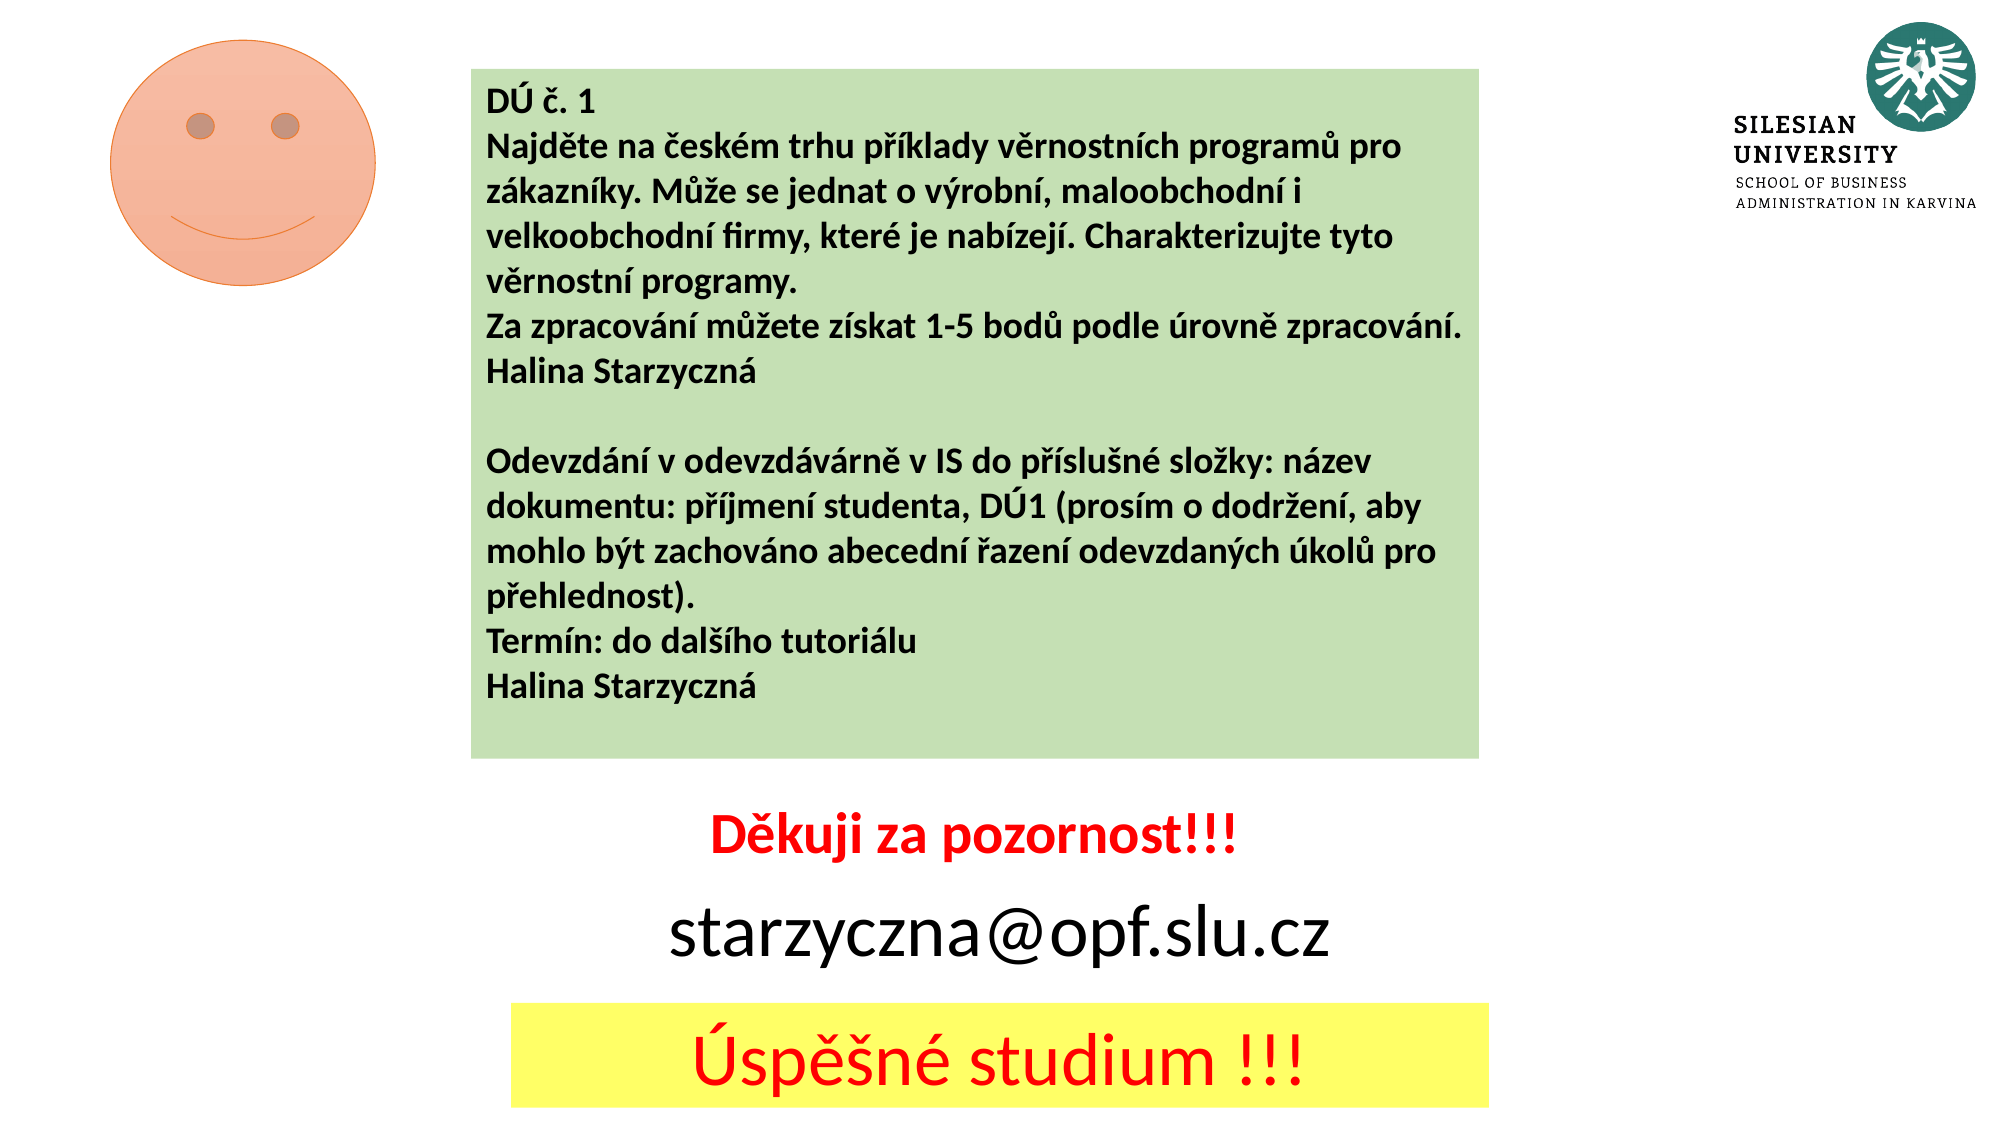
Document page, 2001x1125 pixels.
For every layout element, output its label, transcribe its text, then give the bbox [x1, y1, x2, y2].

picture [1734, 22, 1976, 208]
text_box starzyczna@opf.slu.cz [547, 873, 1453, 979]
text_box [110, 39, 376, 287]
text_box Děkuji za pozornost!!! [499, 788, 1451, 873]
text_box DÚ č. 1 Najděte na českém trhu příklady věrnostních programů pro zákazníky. Může se jednat o výrobní, maloobchodní i velkoobchodní firmy, které je nabízejí. Charakterizujte tyto věrnostní programy. Za zpracování můžete získat 1-5 bodů podle úrovně zpracování. Halina Starzyczná Odevzdání v odevzdávárně v IS do příslušné složky: název dokumentu: příjmení studenta, DÚ1 (prosím o dodržení, aby mohlo být zachováno abecední řazení odevzdaných úkolů pro přehlednost). Termín: do dalšího tutoriálu Halina Starzyczná [471, 68, 1479, 759]
text_box Úspěšné studium !!! [511, 1002, 1489, 1108]
